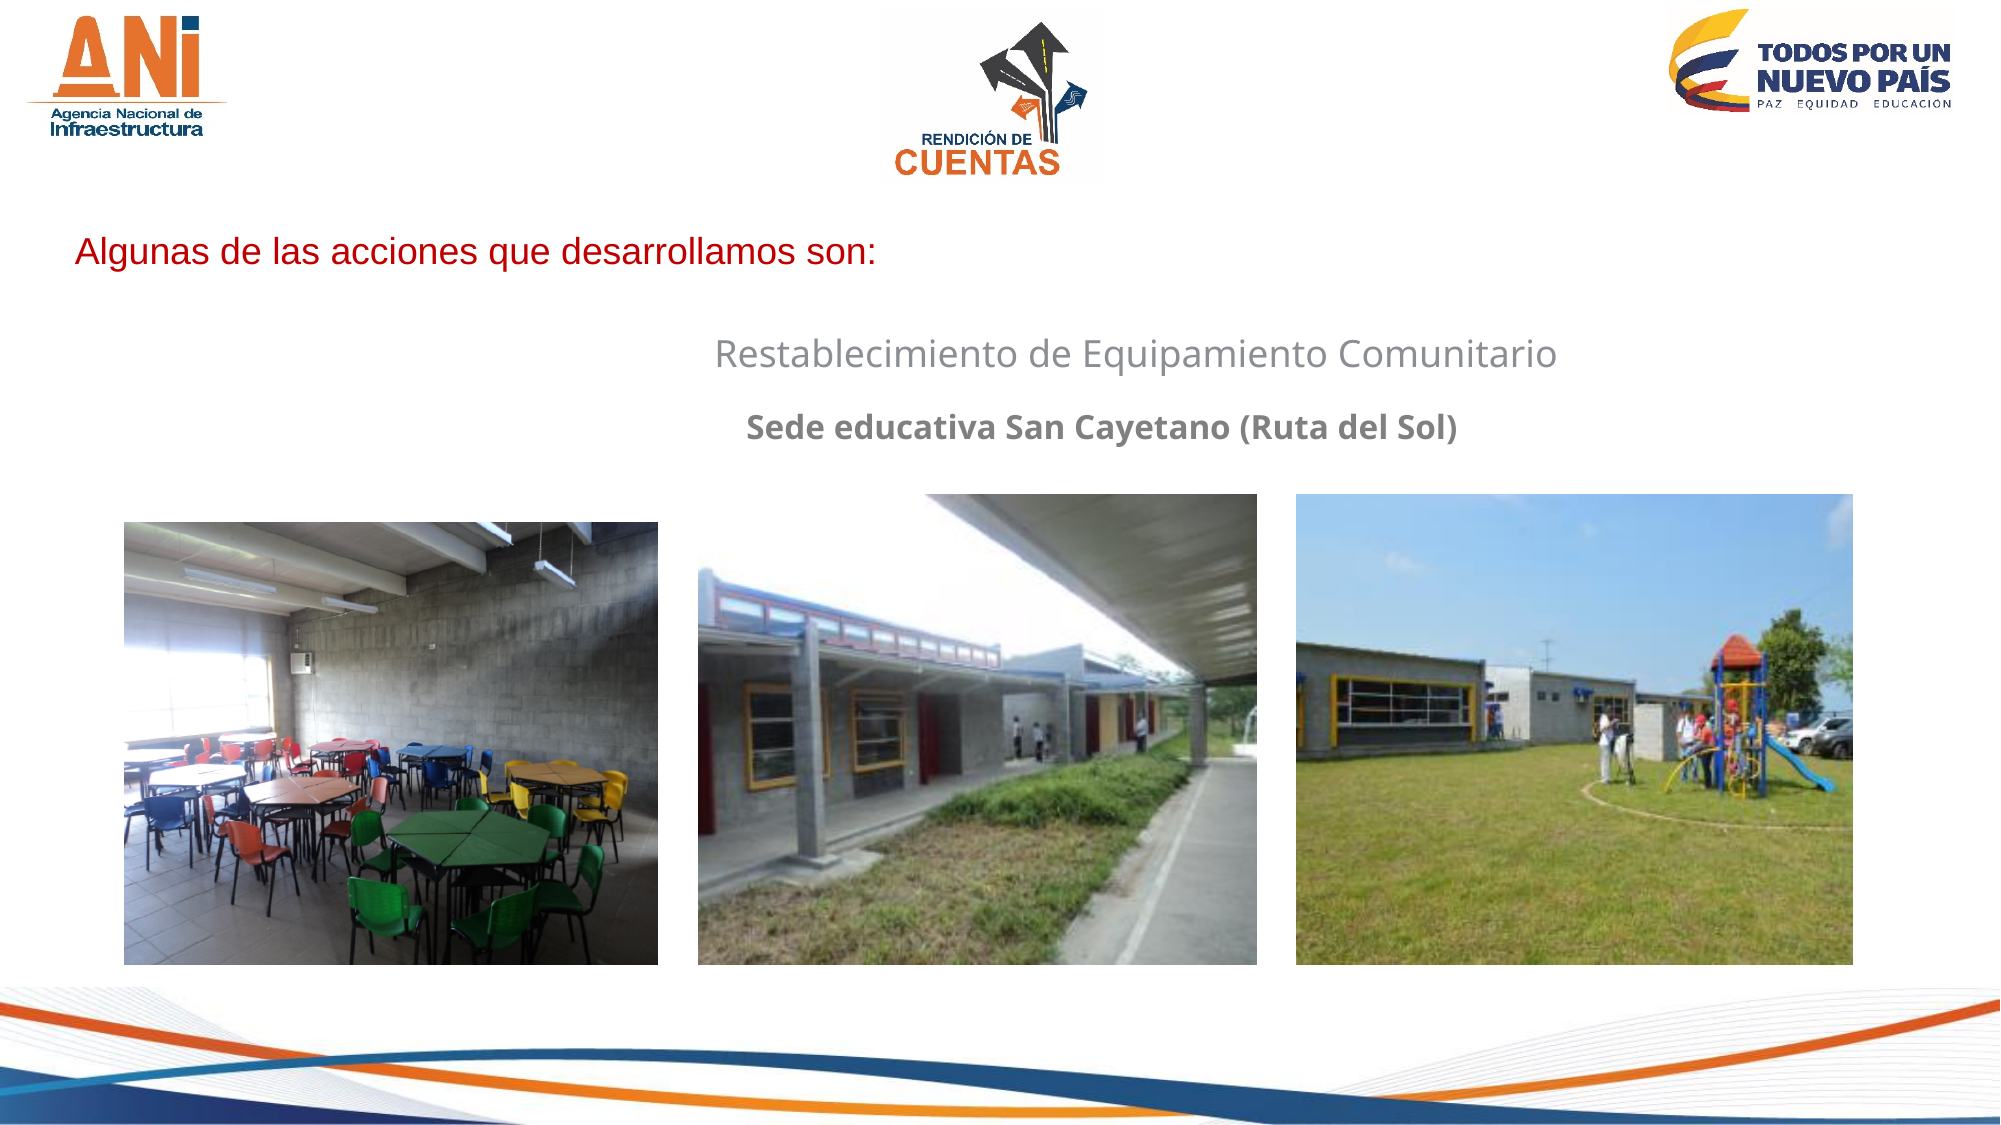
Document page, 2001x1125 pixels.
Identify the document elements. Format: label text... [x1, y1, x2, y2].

picture [1296, 494, 1854, 965]
text_box Sede educativa San Cayetano (Ruta del Sol) [515, 399, 1690, 454]
picture [881, 6, 1103, 185]
picture [25, 15, 231, 137]
footer Restablecimiento de Equipamiento Comunitario [658, 330, 1615, 374]
picture [123, 522, 659, 965]
picture [0, 987, 2000, 1125]
picture [698, 494, 1257, 965]
picture [1666, 7, 1954, 114]
text_box Algunas de las acciones que desarrollamos son: [60, 219, 893, 280]
